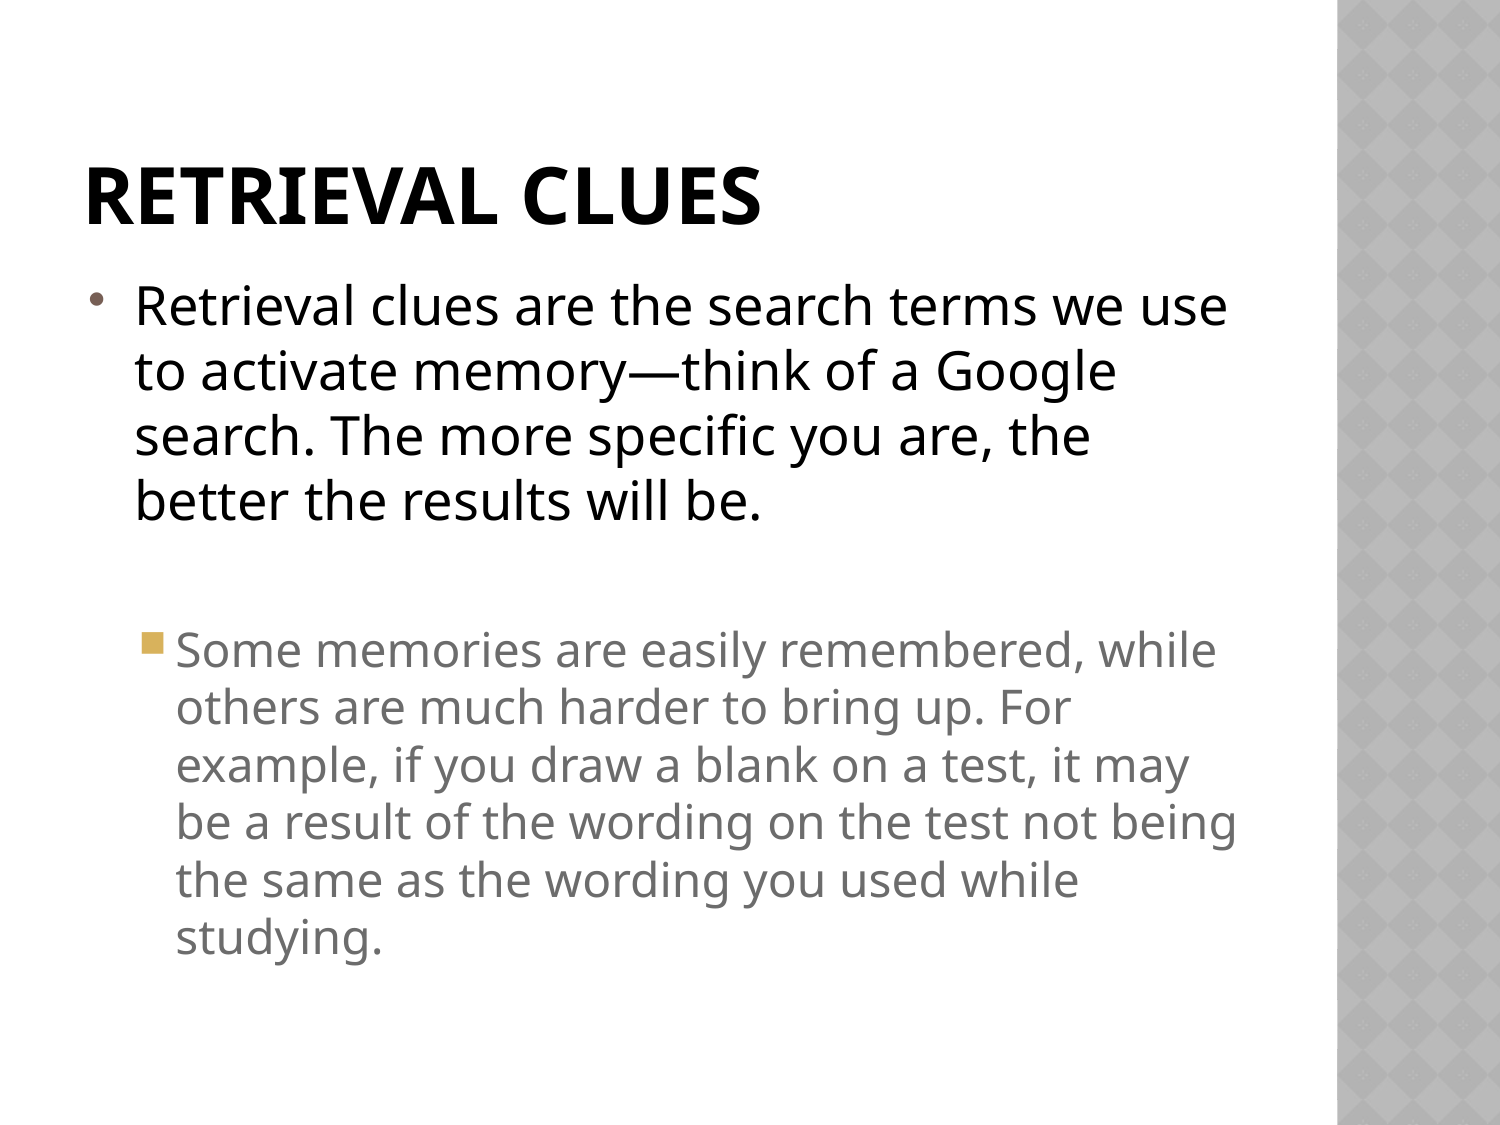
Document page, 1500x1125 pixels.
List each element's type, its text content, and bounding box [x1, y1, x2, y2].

title Retrieval clues [75, 52, 1263, 241]
list Retrieval clues are the search terms we use to activate memory—think of a Google search. The more specific you are, the better the results will be. Some memories are easily remembered, while others are much harder to bring up. For example, if you draw a blank on a test, it may be a result of the wording on the test not being the same as the wording you used while studying. [74, 263, 1263, 1060]
